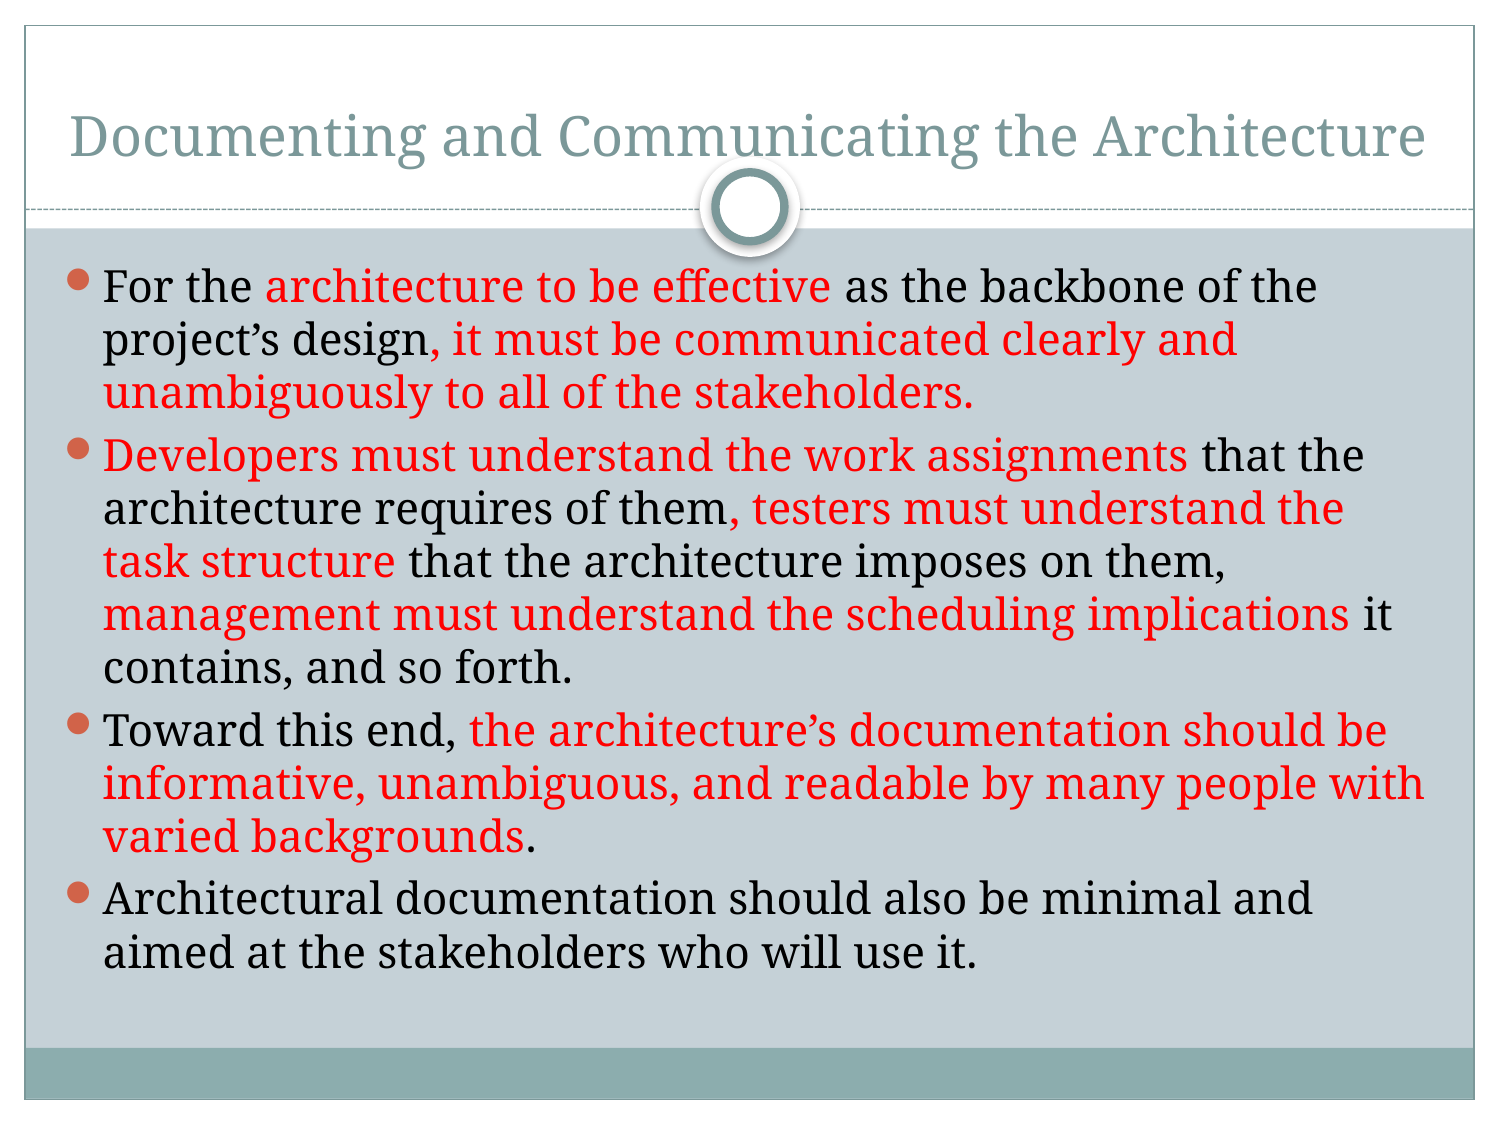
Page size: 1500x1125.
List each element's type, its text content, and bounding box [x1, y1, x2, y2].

title Documenting and Communicating the Architecture [49, 50, 1450, 175]
list For the architecture to be effective as the backbone of the project’s design, it must be communicated clearly and unambiguously to all of the stakeholders. Developers must understand the work assignments that the architecture requires of them, testers must understand the task structure that the architecture imposes on them, management must understand the scheduling implications it contains, and so forth. Toward this end, the architecture’s documentation should be informative, unambiguous, and readable by many people with varied backgrounds. Architectural documentation should also be minimal and aimed at the stakeholders who will use it. [49, 250, 1445, 1001]
